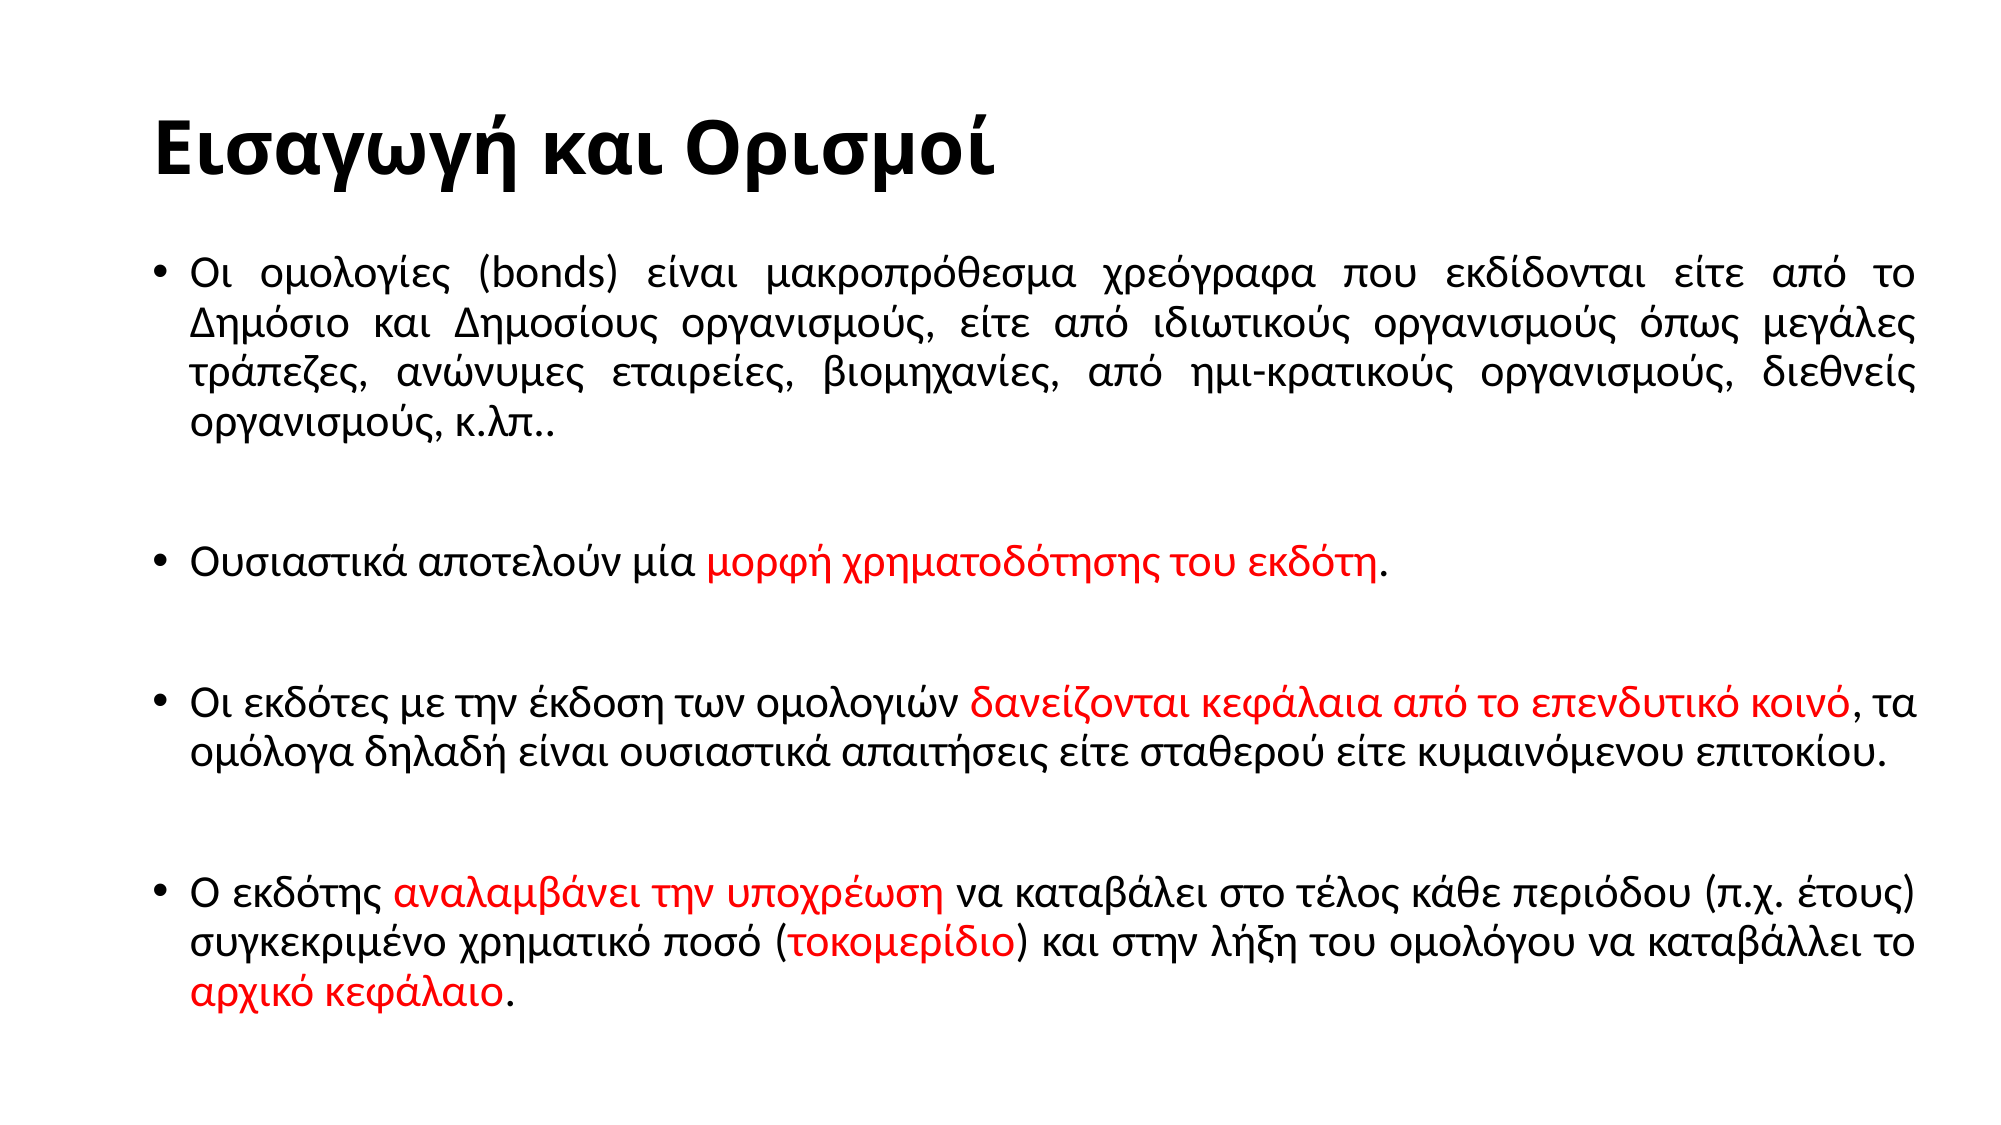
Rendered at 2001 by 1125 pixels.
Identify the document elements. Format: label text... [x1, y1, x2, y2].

list Οι ομολογίες (bonds) είναι μακροπρόθεσμα χρεόγραφα που εκδίδονται είτε από το Δημόσιο και Δημοσίους οργανισμούς, είτε από ιδιωτικούς οργανισμούς όπως μεγάλες τράπεζες, ανώνυμες εταιρείες, βιομηχανίες, από ημι-κρατικούς οργανισμούς, διεθνείς οργανισμούς, κ.λπ.. Ουσιαστικά αποτελούν μία μορφή χρηματοδότησης του εκδότη. Οι εκδότες με την έκδοση των ομολογιών δανείζονται κεφάλαια από το επενδυτικό κοινό, τα ομόλογα δηλαδή είναι ουσιαστικά απαιτήσεις είτε σταθερού είτε κυμαινόμενου επιτοκίου. Ο εκδότης αναλαμβάνει την υποχρέωση να καταβάλει στο τέλος κάθε περιόδου (π.χ. έτους) συγκεκριμένο χρηματικό ποσό (τοκομερίδιο) και στην λήξη του ομολόγου να καταβάλλει το αρχικό κεφάλαιο. [137, 240, 1933, 1049]
title Εισαγωγή και Ορισμοί [137, 59, 1863, 240]
